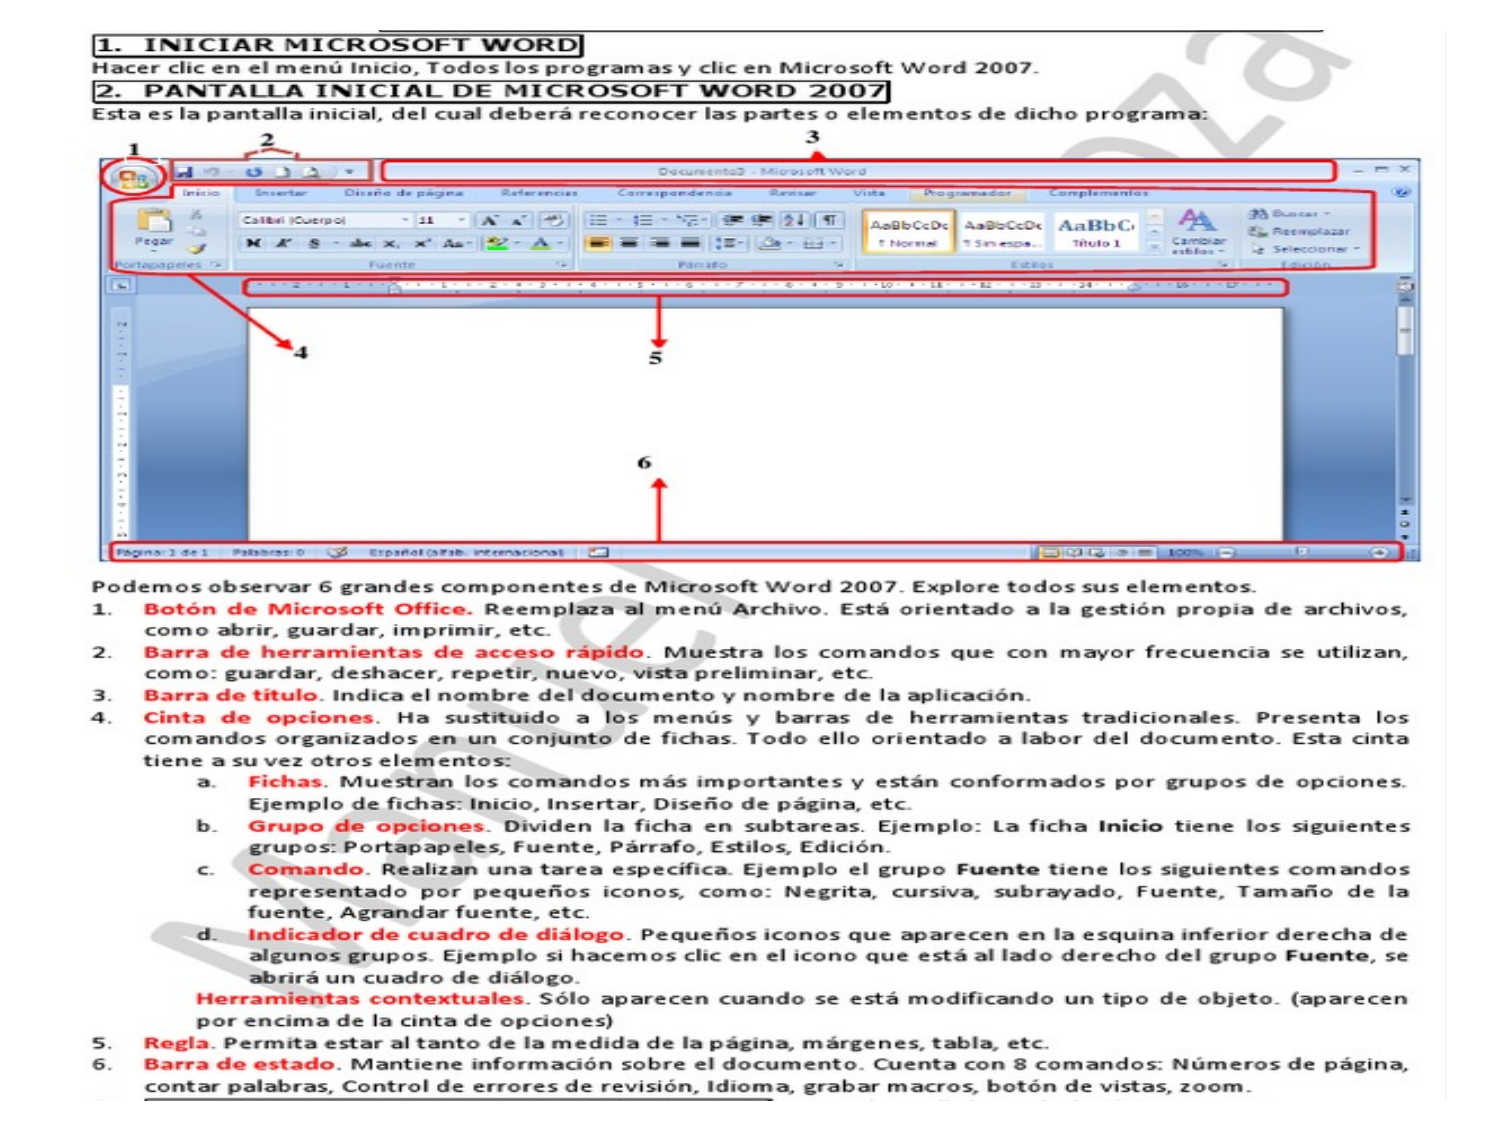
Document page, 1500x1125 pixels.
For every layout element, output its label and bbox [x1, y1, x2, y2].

picture [64, 30, 1448, 1102]
